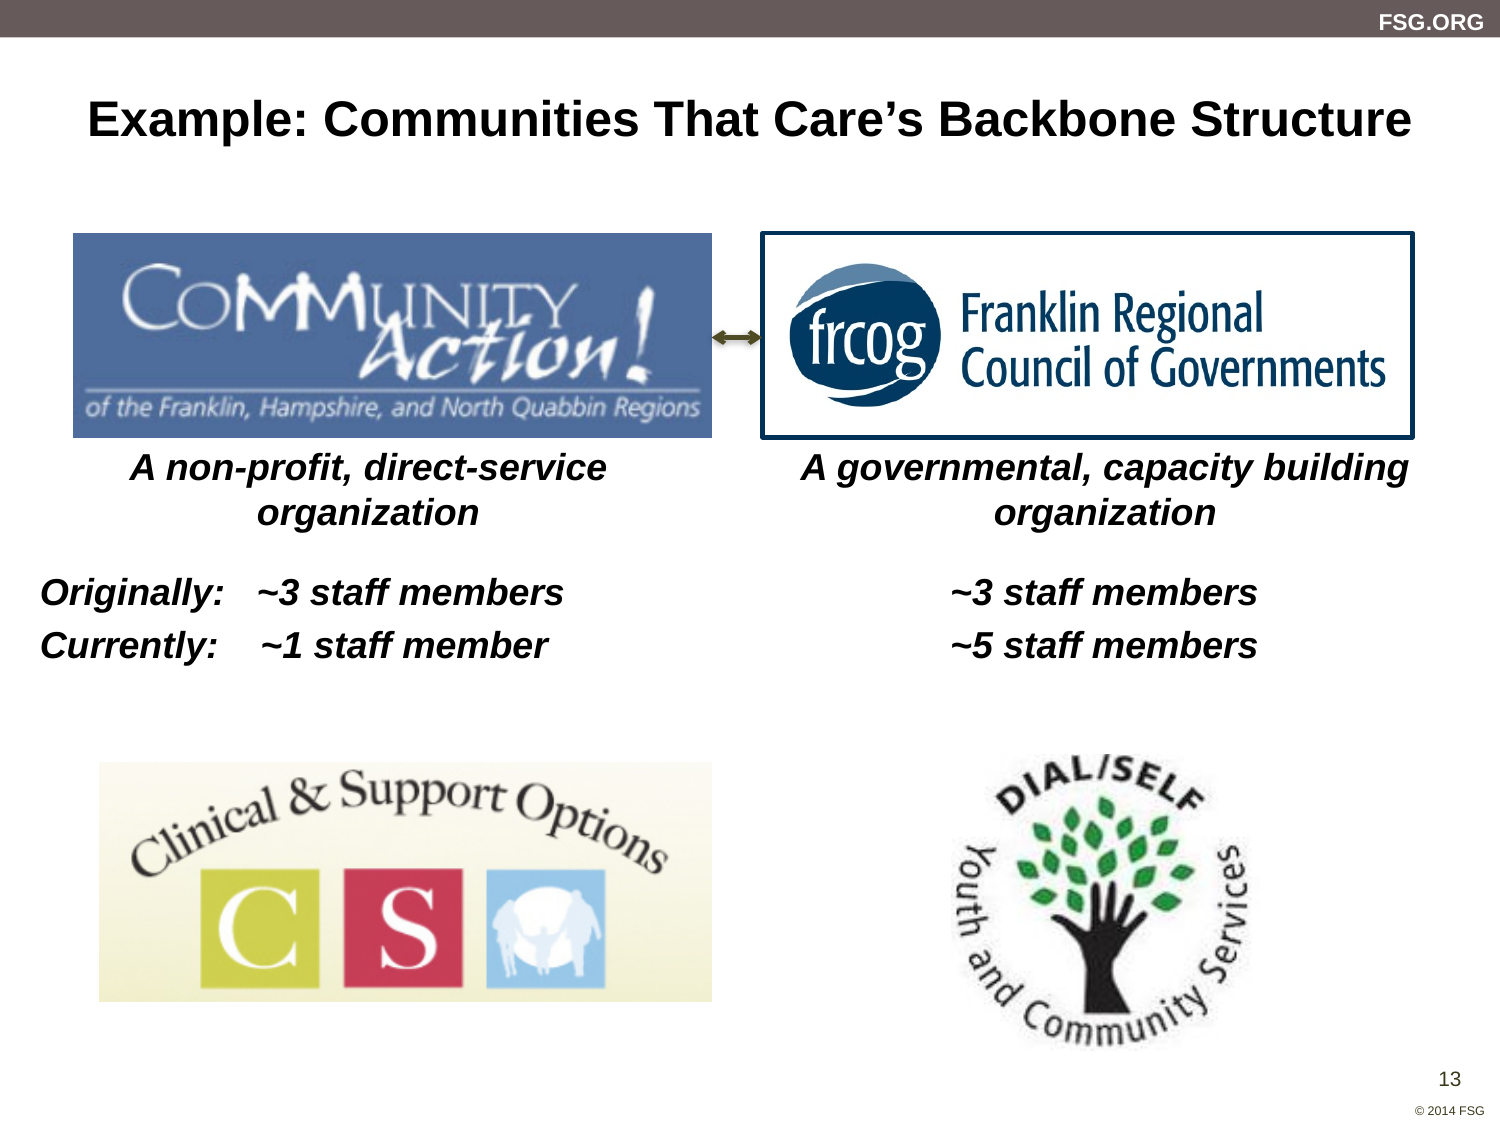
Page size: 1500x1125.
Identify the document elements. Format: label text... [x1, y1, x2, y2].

picture [98, 762, 712, 1002]
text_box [73, 232, 1413, 434]
picture [950, 753, 1260, 1051]
title Example: Communities That Care’s Backbone Structure [64, 62, 1436, 171]
text_box Originally: ~3 staff members ~3 staff members Currently: ~1 staff member ~5 staff members [24, 596, 1350, 713]
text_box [0, 435, 1475, 588]
